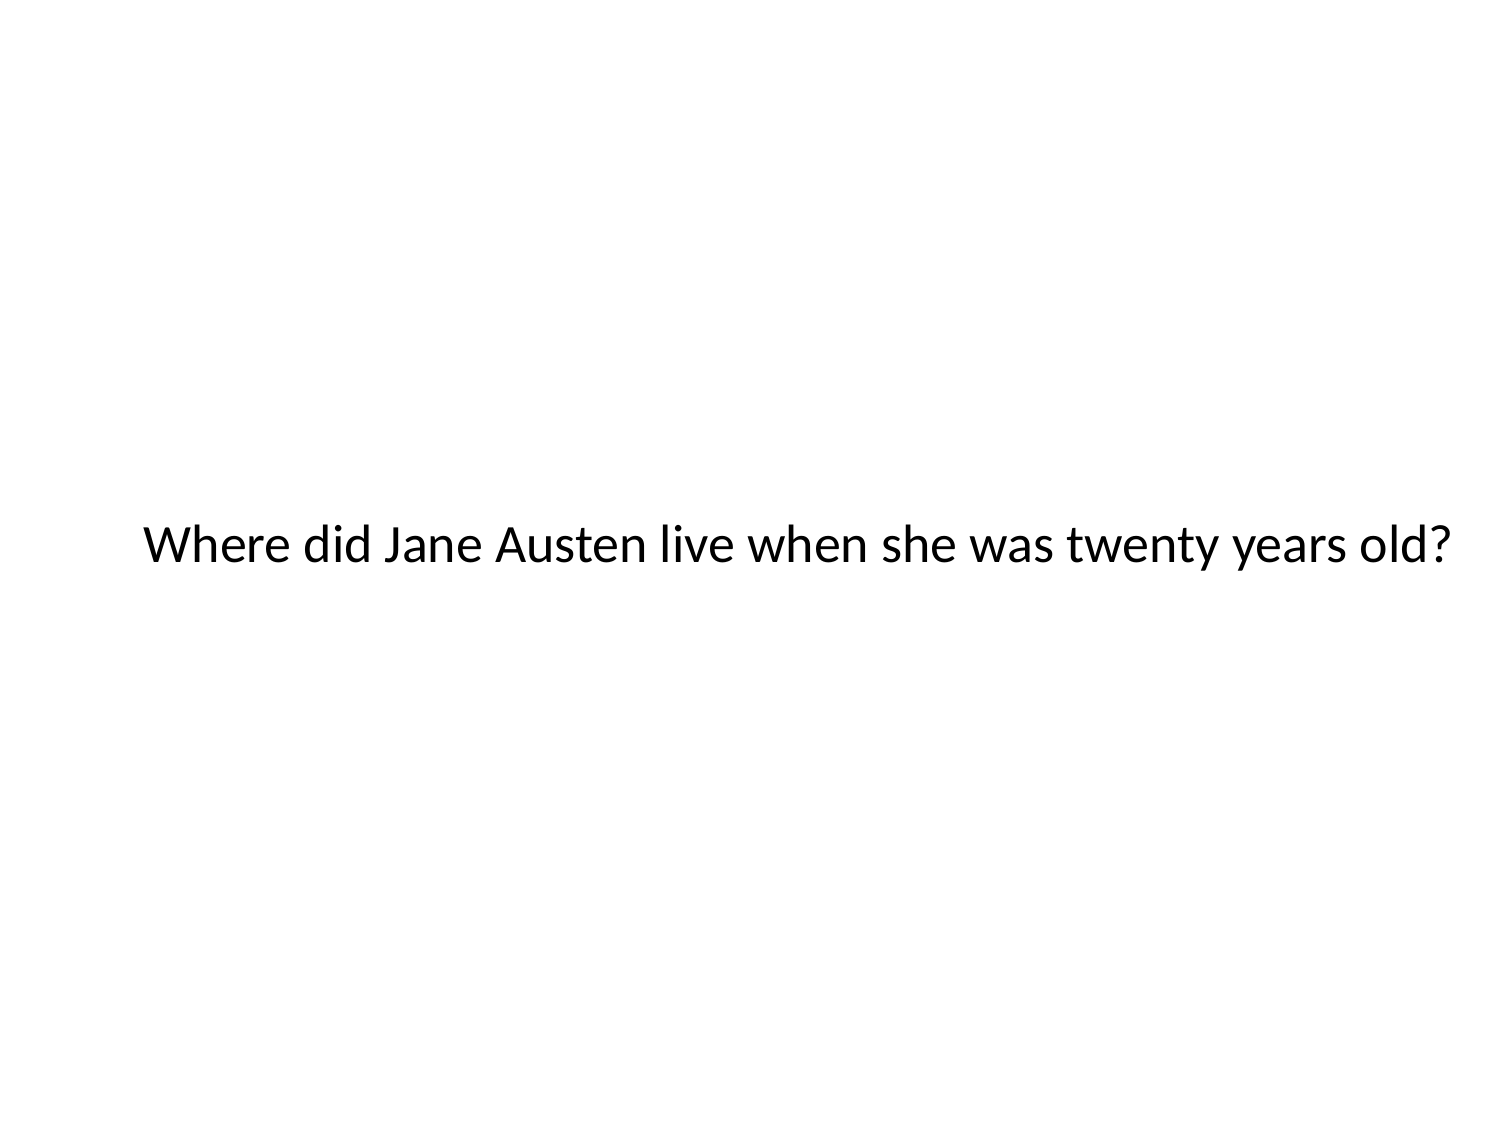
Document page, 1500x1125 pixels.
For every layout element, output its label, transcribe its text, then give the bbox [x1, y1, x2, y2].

title Where did Jane Austen live when she was twenty years old? [123, 479, 1474, 668]
